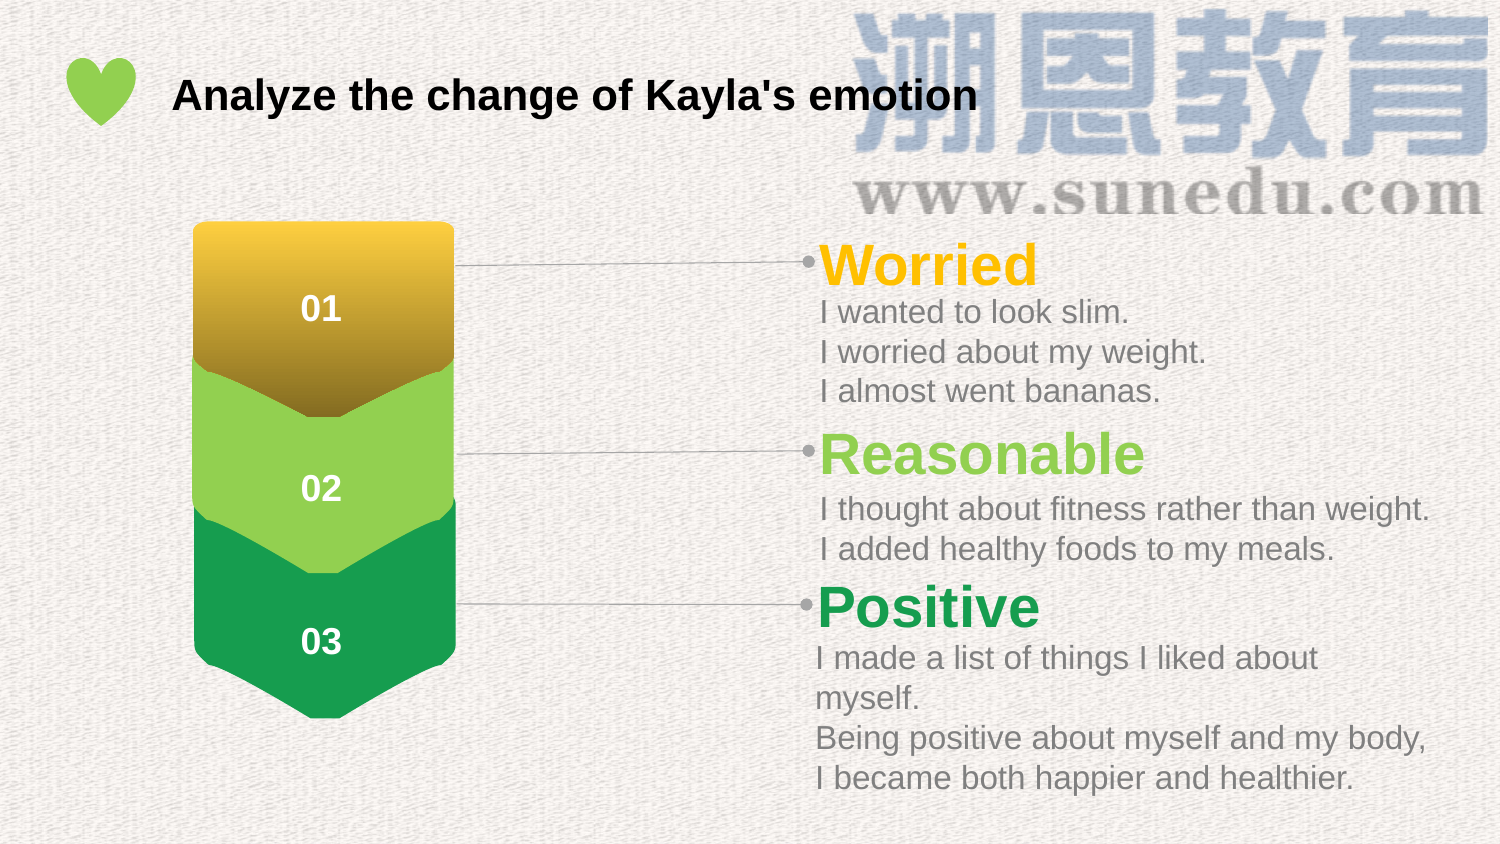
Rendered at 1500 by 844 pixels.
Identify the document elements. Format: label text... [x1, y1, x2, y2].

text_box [456, 451, 809, 455]
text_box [455, 261, 809, 266]
text_box [194, 498, 456, 719]
picture [0, 0, 1500, 844]
text_box [65, 57, 137, 128]
text_box 01 [228, 265, 394, 335]
text_box [192, 355, 454, 574]
text_box Worried [808, 221, 1050, 284]
text_box I thought about fitness rather than weight. I added healthy foods to my meals. [808, 481, 1498, 573]
text_box [192, 221, 455, 418]
text_box I wanted to look slim. I worried about my weight. I almost went bananas. [808, 284, 1376, 415]
text_box 03 [228, 598, 394, 668]
text_box I made a list of things I liked about myself. Being positive about myself and my body, I became both happier and healthier. [804, 630, 1443, 802]
text_box Positive [806, 564, 1052, 630]
text_box Analyze the change of Kayla's emotion [156, 59, 1105, 127]
text_box Reasonable [808, 410, 1158, 481]
text_box 02 [228, 445, 394, 515]
